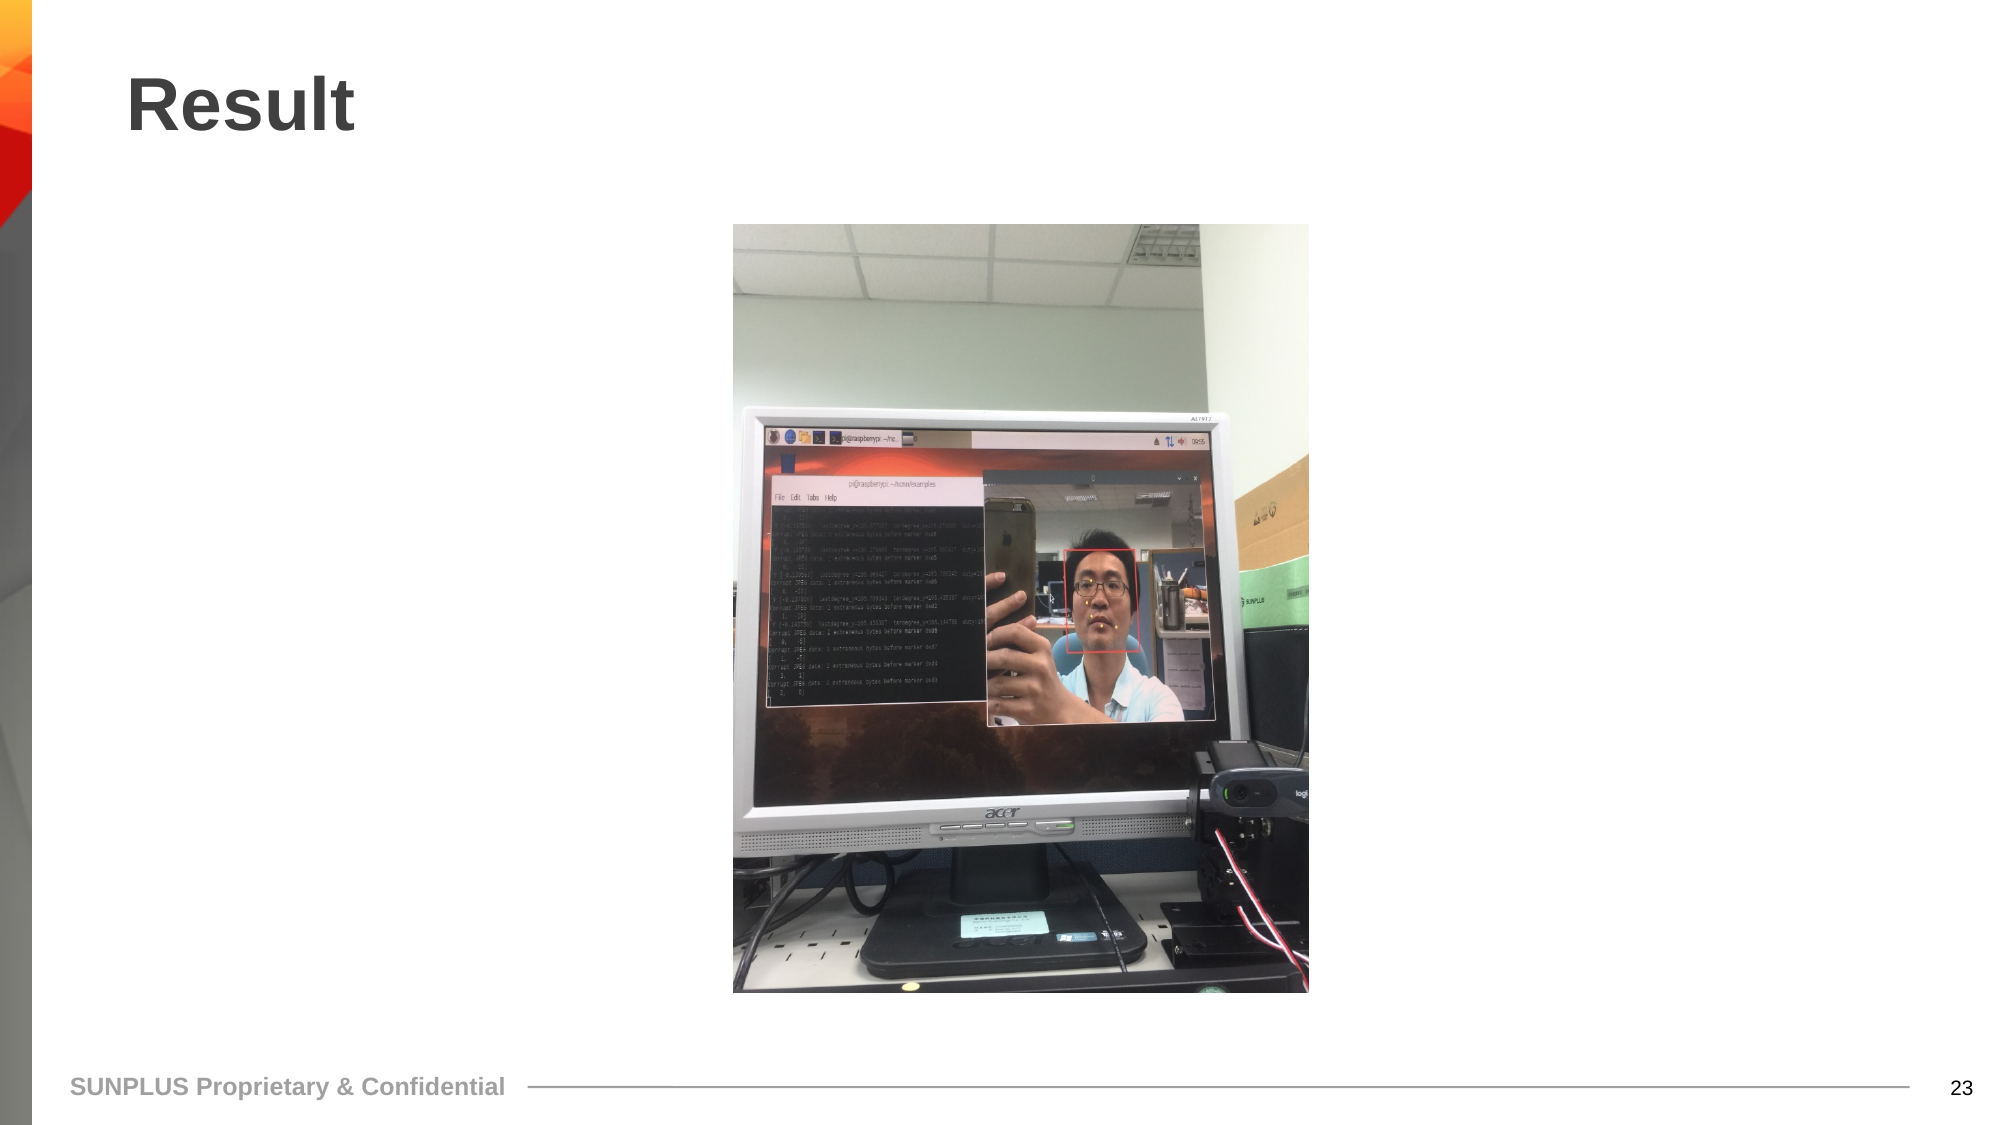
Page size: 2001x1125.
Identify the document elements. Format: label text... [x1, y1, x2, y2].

slide_number 22 [1909, 1057, 1989, 1117]
title Result [111, 47, 1926, 154]
picture [0, 0, 32, 1125]
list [732, 224, 1310, 993]
